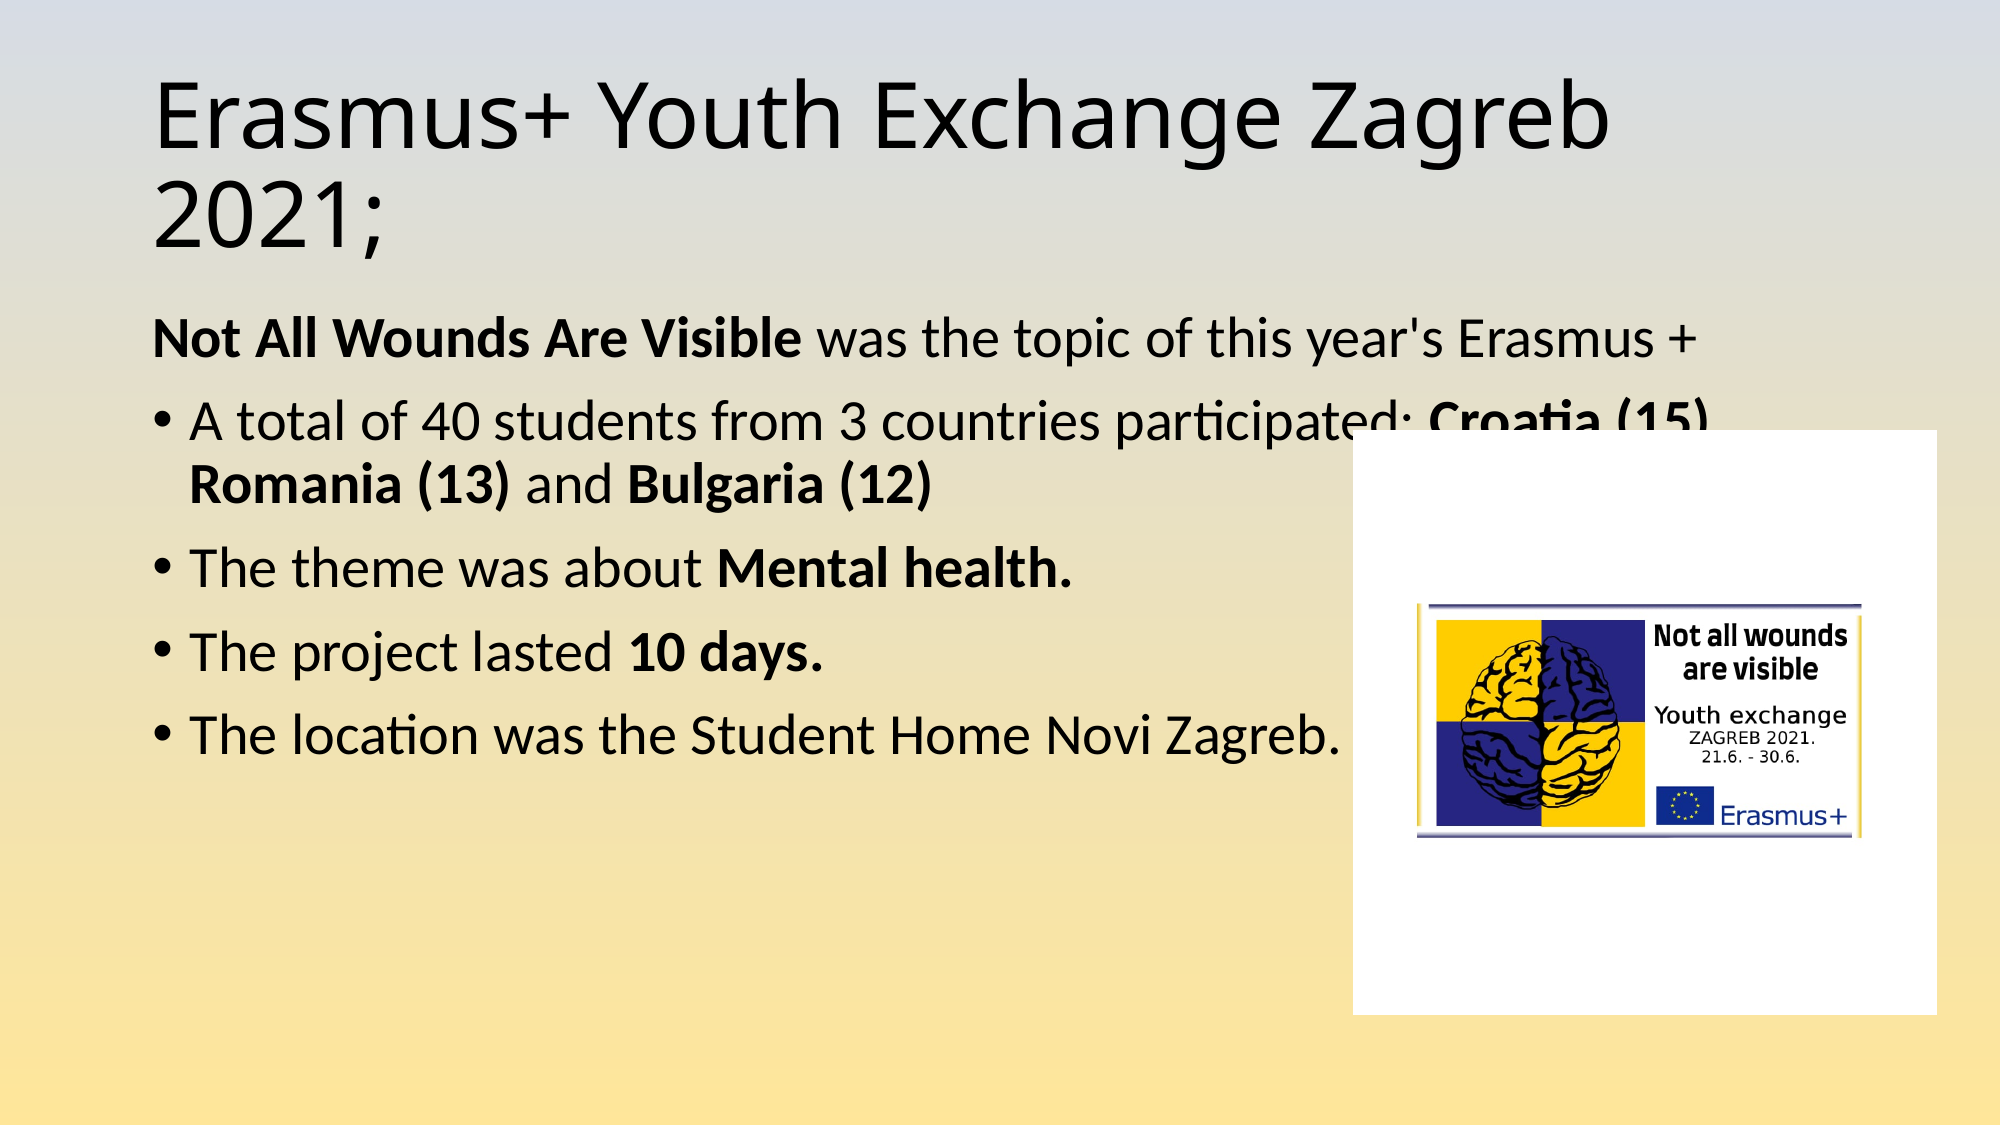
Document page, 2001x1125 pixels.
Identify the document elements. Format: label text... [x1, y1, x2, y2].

picture [1353, 430, 1937, 1015]
list Not All Wounds Are Visible was the topic of this year's Erasmus + A total of 40 students from 3 countries participated; Croatia (15), Romania (13) and Bulgaria (12) The theme was about Mental health. The project lasted 10 days. The location was the Student Home Novi Zagreb. [137, 299, 1863, 1014]
title Erasmus+ Youth Exchange Zagreb 2021; [137, 59, 1863, 278]
